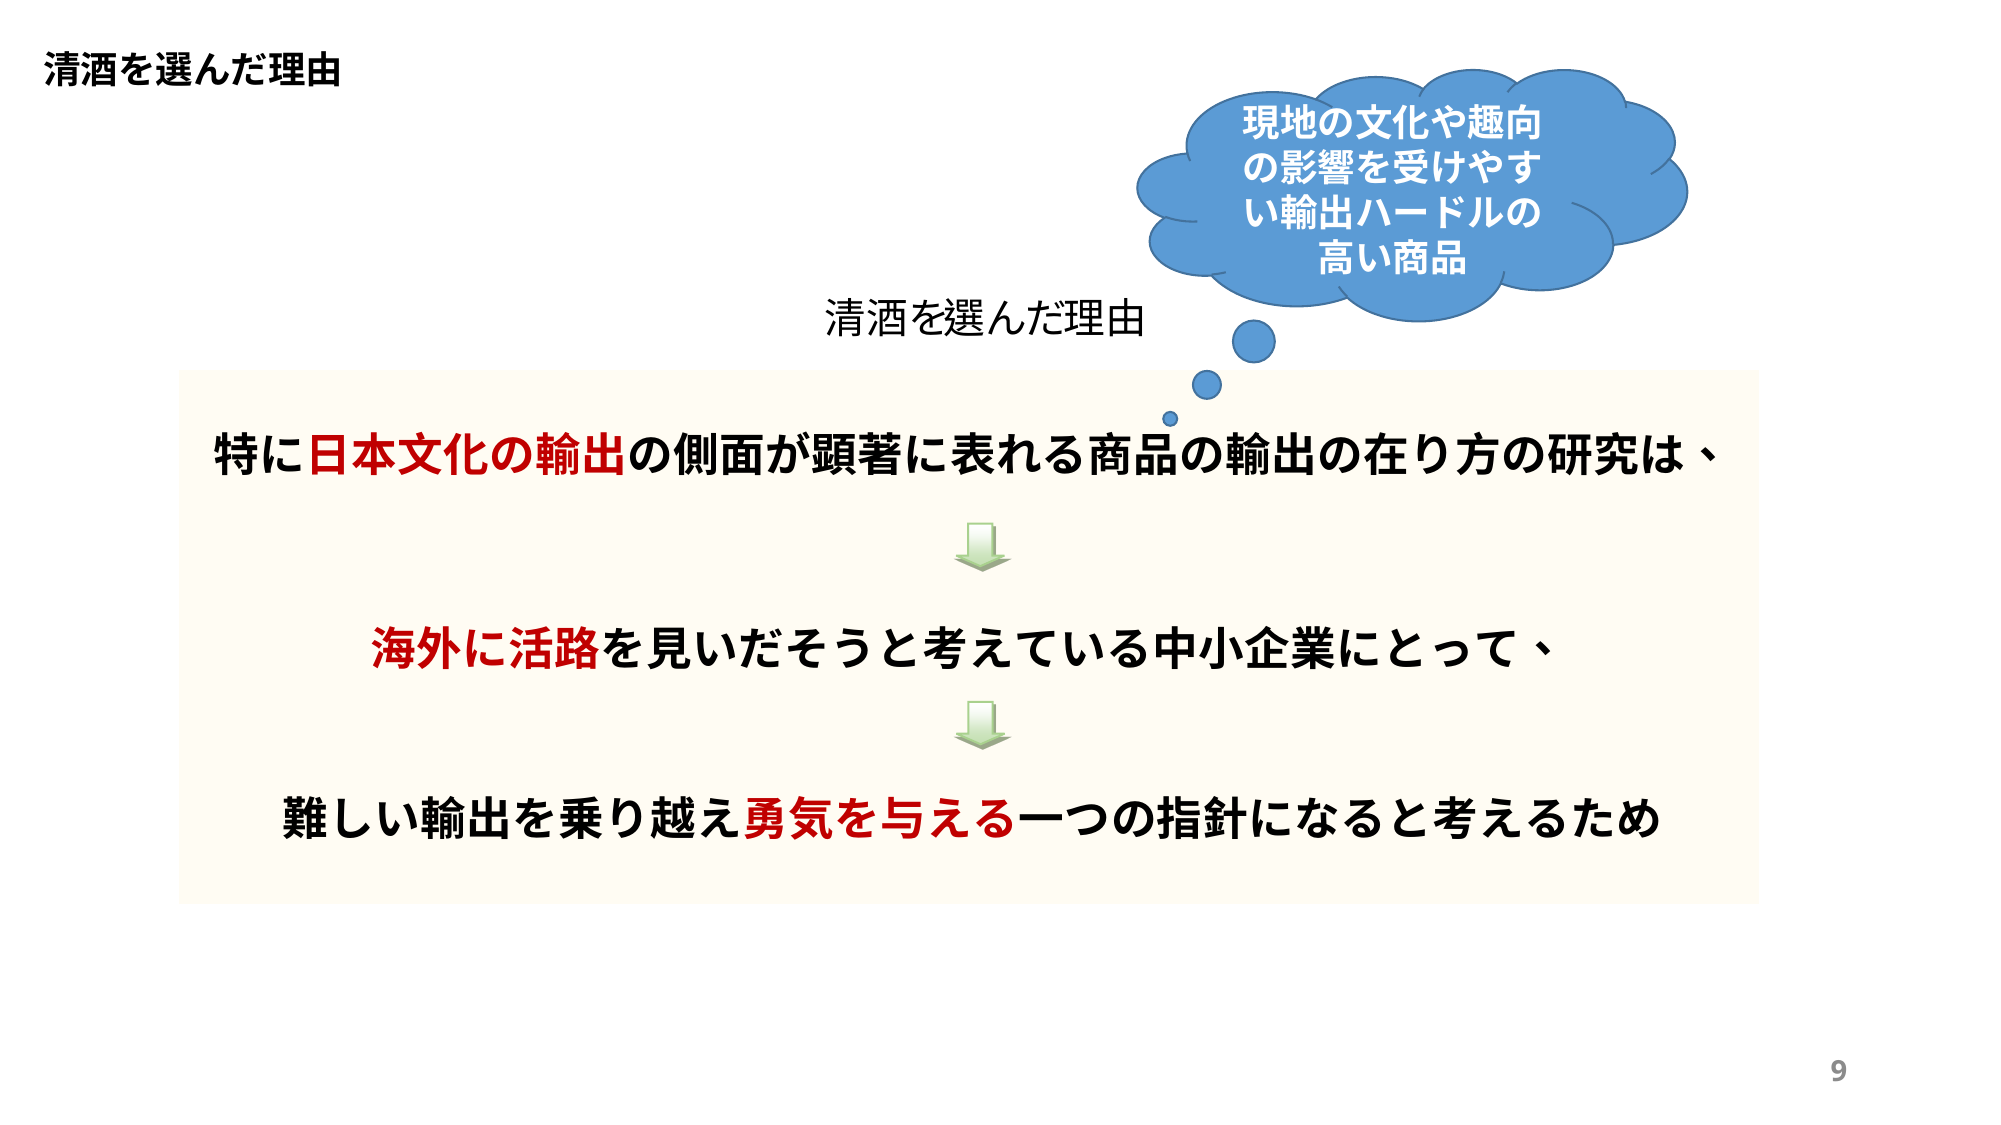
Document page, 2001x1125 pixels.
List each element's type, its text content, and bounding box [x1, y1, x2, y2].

text_box 現地の文化や趣向の影響を受けやすい輸出ハードルの高い商品 [1136, 68, 1689, 291]
slide_number 9 [1412, 1042, 1863, 1103]
text_box 清酒を選んだ理由 [28, 38, 359, 99]
picture [179, 291, 1784, 942]
